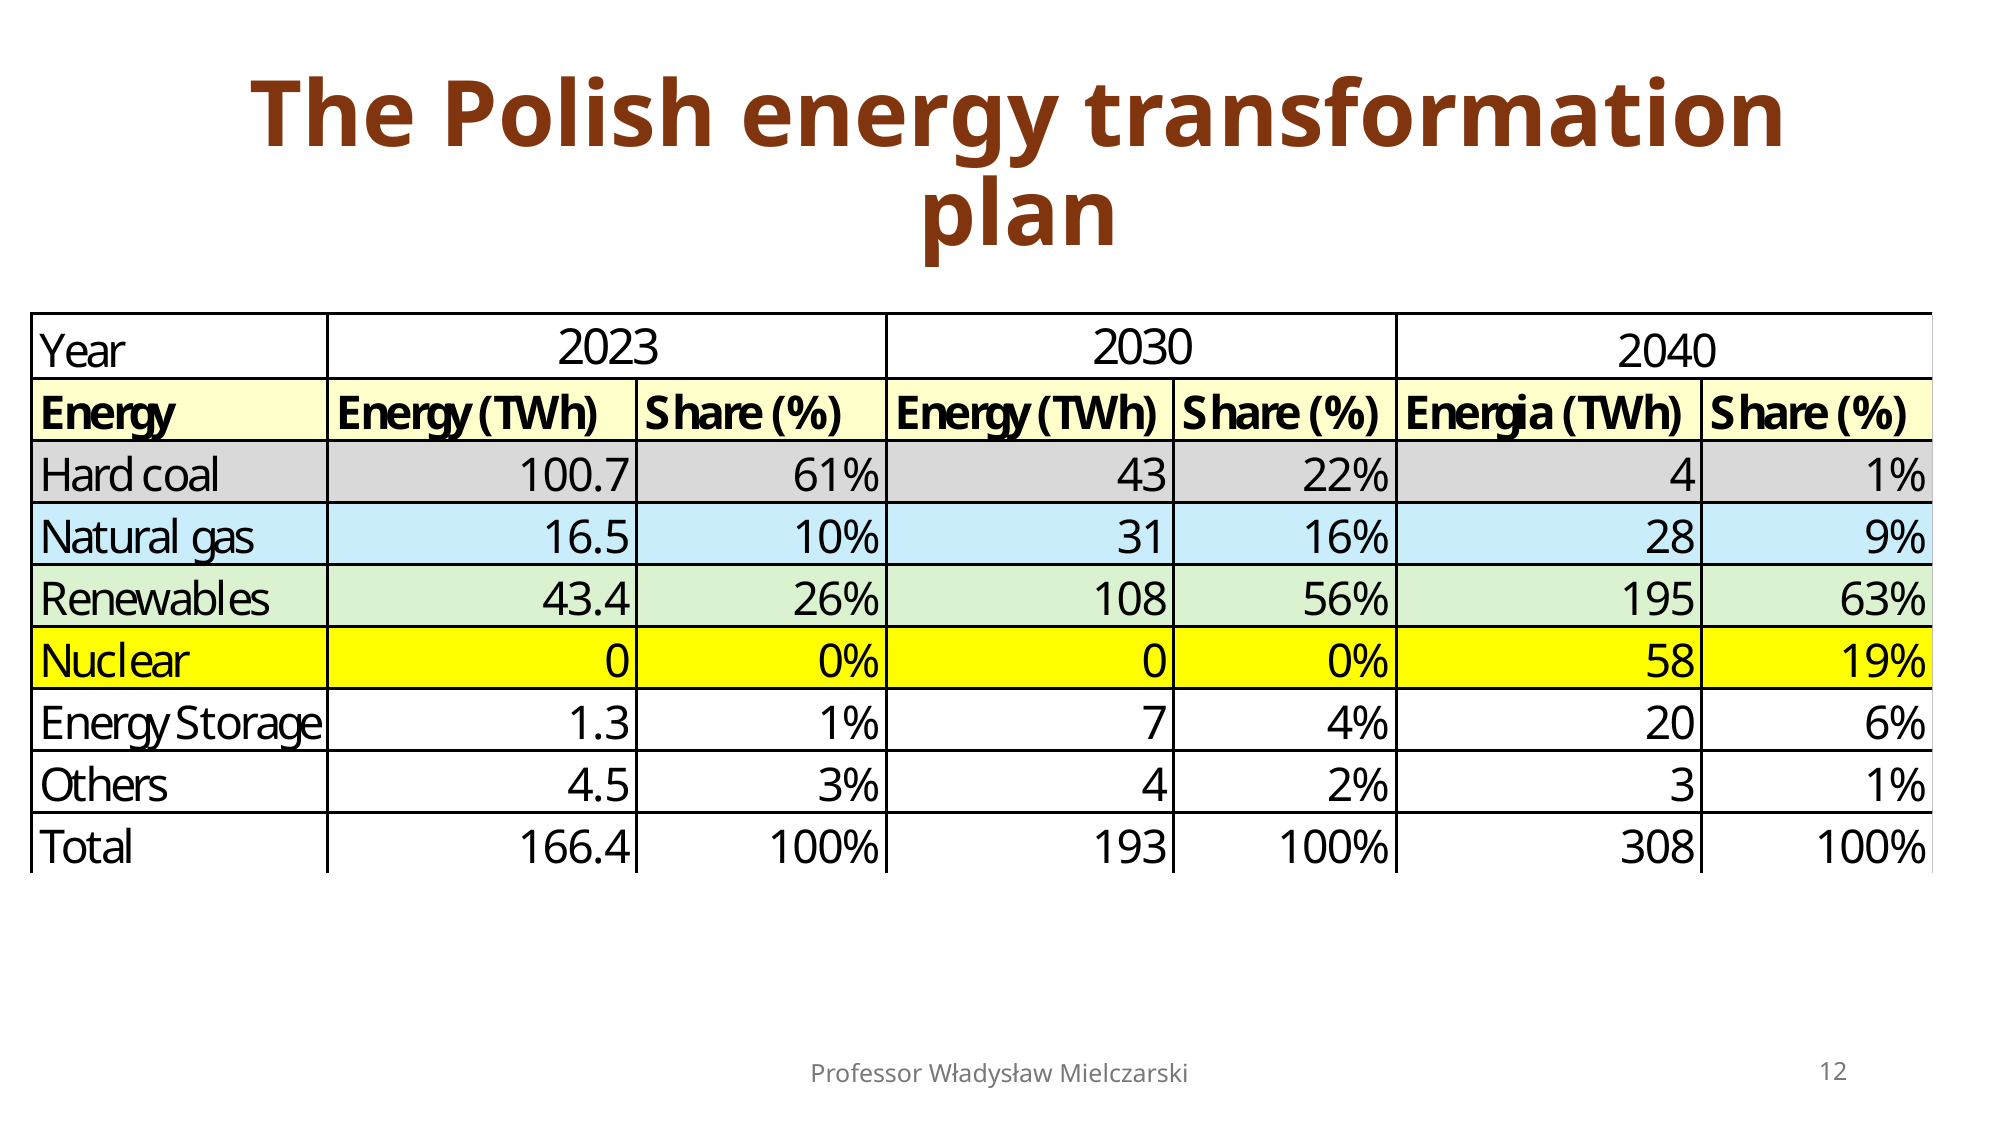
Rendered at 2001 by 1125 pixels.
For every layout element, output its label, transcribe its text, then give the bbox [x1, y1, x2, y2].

picture [29, 311, 1936, 877]
footer Professor Władysław Mielczarski [662, 1042, 1338, 1103]
slide_number 12 [1412, 1042, 1863, 1103]
title The Polish energy transformation plan [156, 102, 1882, 230]
